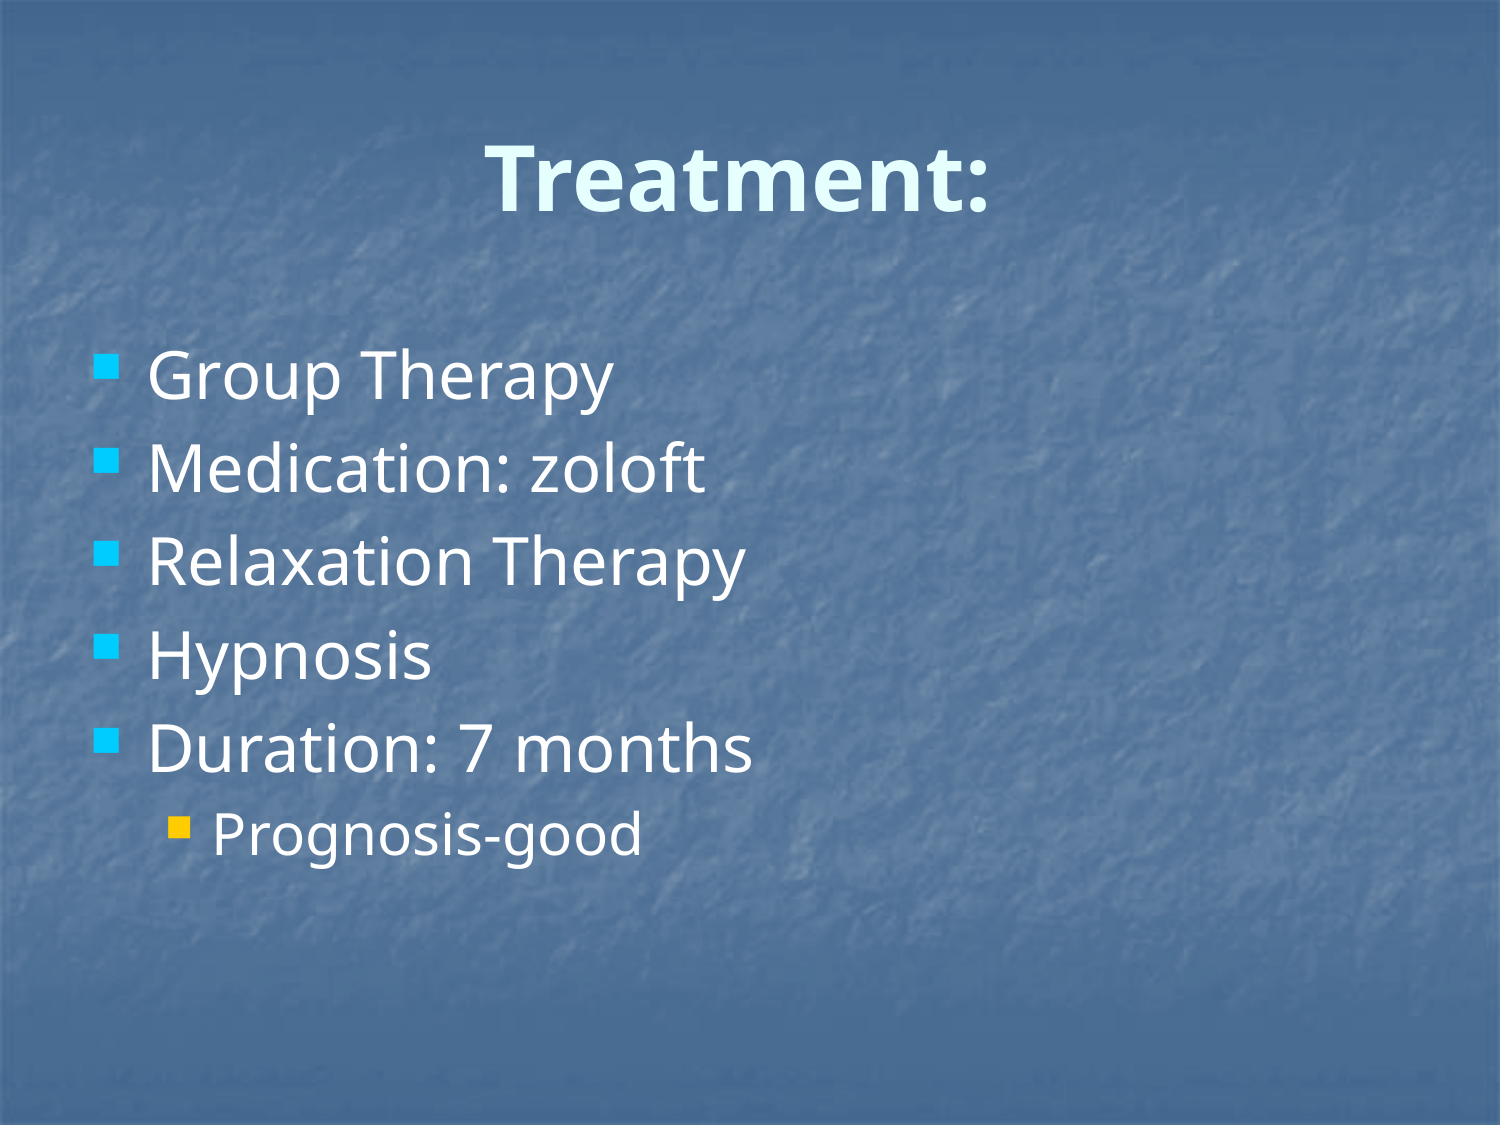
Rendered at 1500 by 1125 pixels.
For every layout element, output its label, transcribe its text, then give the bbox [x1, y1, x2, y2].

list Group Therapy Medication: zoloft Relaxation Therapy Hypnosis Duration: 7 months Prognosis-good [74, 324, 1426, 1001]
title Treatment: [74, 62, 1426, 288]
